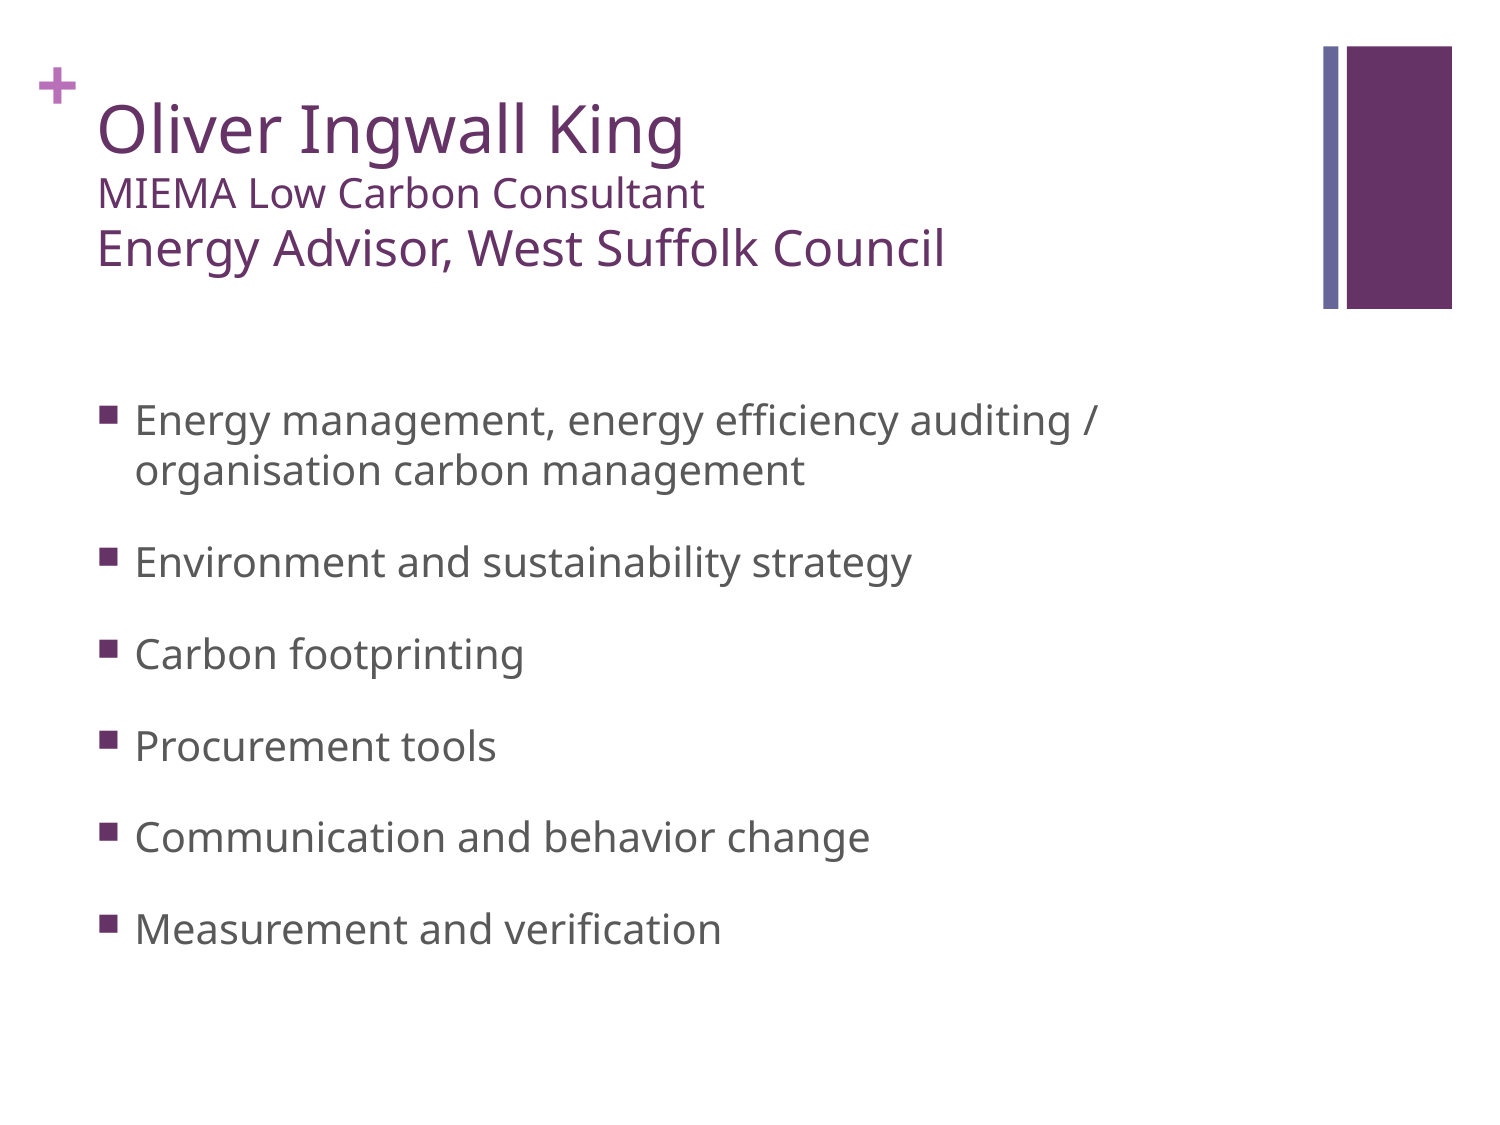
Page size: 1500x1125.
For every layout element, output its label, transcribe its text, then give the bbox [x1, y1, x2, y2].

list Energy management, energy efficiency auditing / organisation carbon management Environment and sustainability strategy Carbon footprinting Procurement tools Communication and behavior change Measurement and verification [81, 386, 1322, 1005]
title Oliver Ingwall King MIEMA Low Carbon Consultant Energy Advisor, West Suffolk Council [81, 79, 1322, 313]
